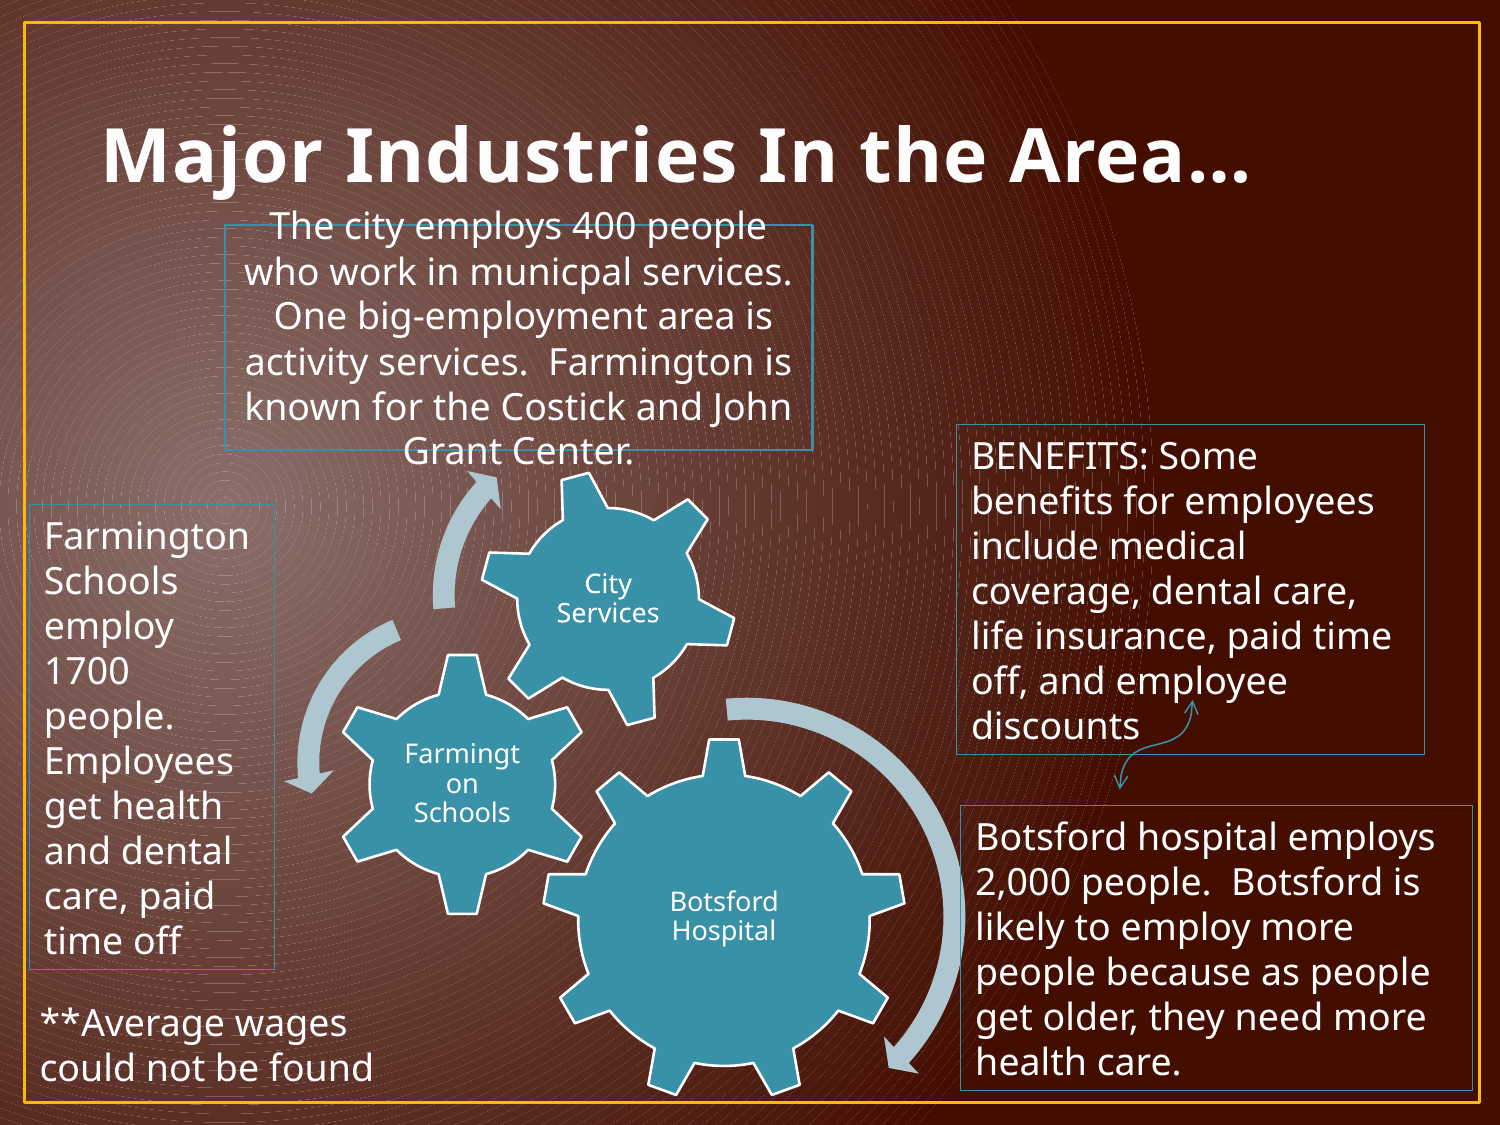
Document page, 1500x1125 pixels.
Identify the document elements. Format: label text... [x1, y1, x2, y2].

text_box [1111, 708, 1202, 782]
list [243, 399, 907, 1125]
text_box Botsford hospital employs 2,000 people. Botsford is likely to employ more people because as people get older, they need more health care. [960, 805, 1473, 1091]
text_box BENEFITS: Some benefits for employees include medical coverage, dental care, life insurance, paid time off, and employee discounts [956, 424, 1425, 755]
text_box Farmington Schools employ 1700 people. Employees get health and dental care, paid time off [29, 504, 236, 970]
text_box The city employs 400 people who work in municpal services. One big-employment area is activity services. Farmington is known for the Costick and John Grant Center. [224, 224, 814, 451]
title Major Industries In the Area… [85, 12, 1436, 205]
text_box **Average wages could not be found [24, 991, 236, 1097]
